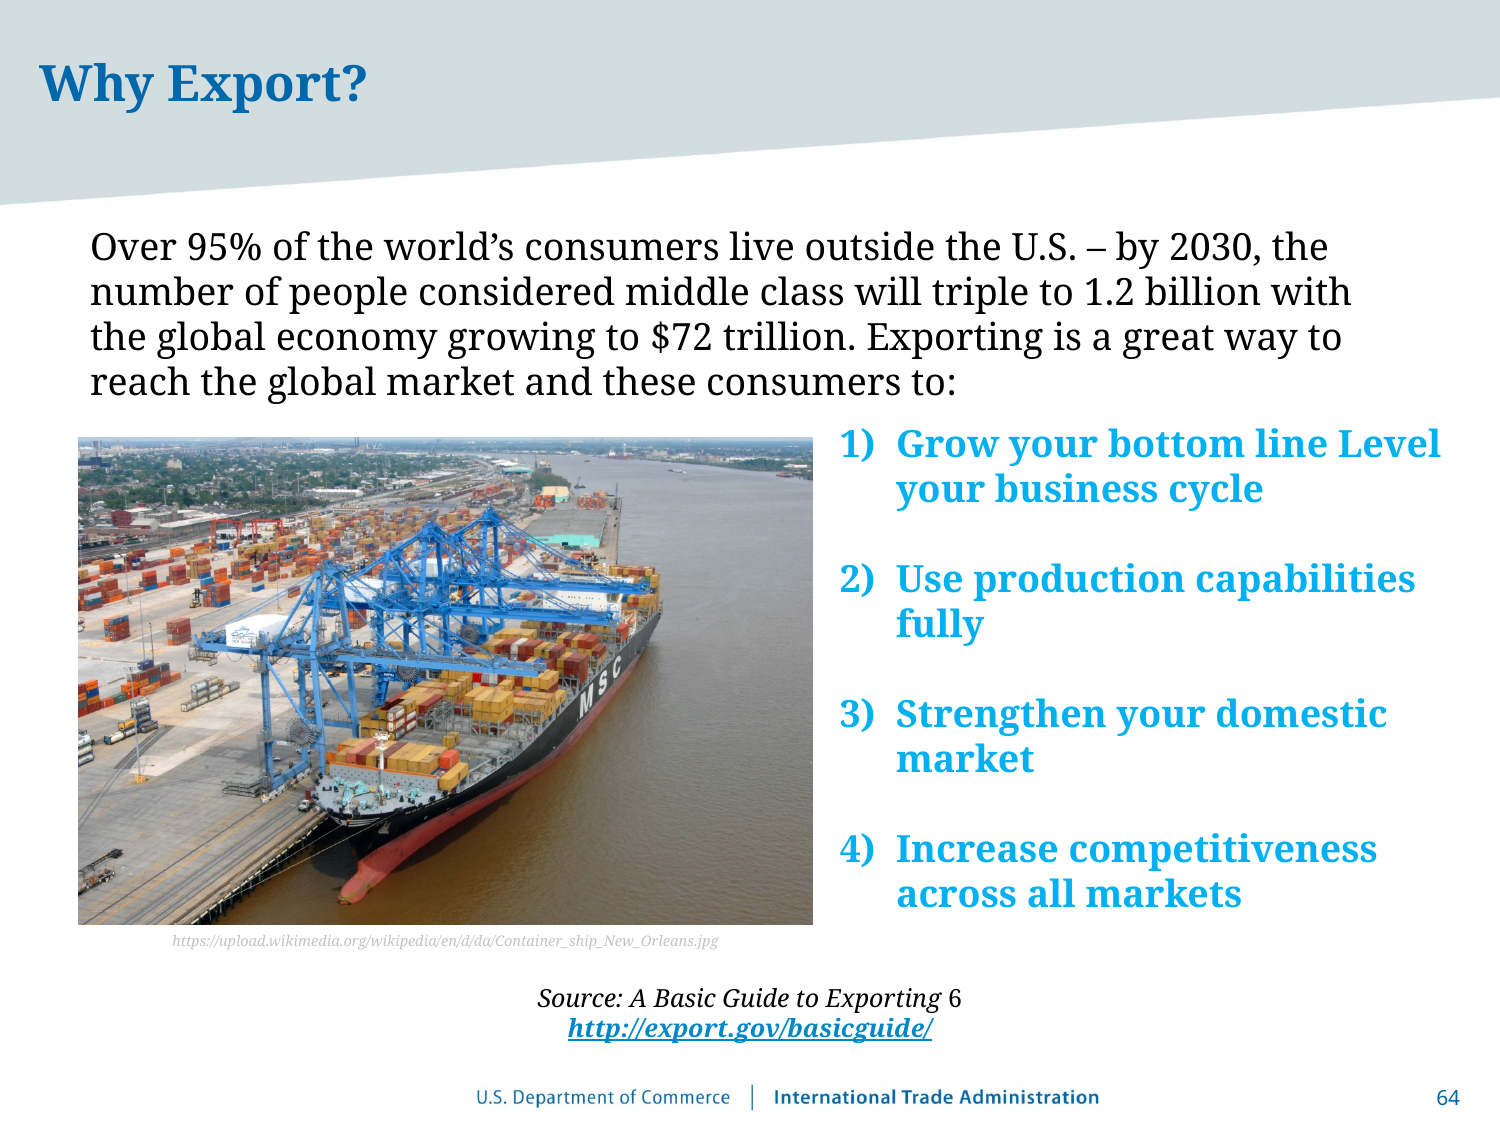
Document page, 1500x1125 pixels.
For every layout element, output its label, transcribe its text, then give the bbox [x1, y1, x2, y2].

picture [0, 0, 1500, 1125]
title Why Export? [24, 24, 1213, 138]
text_box Source: A Basic Guide to Exporting 6 http://export.gov/basicguide/ [218, 974, 1282, 1050]
text_box https://upload.wikimedia.org/wikipedia/en/d/da/Container_ship_New_Orleans.jpg [78, 933, 813, 958]
text_box Grow your bottom line Level your business cycle Use production capabilities fully Strengthen your domestic market Increase competitiveness across all markets [825, 412, 1463, 923]
list Over 95% of the world’s consumers live outside the U.S. – by 2030, the number of people considered middle class will triple to 1.2 billion with the global economy growing to $72 trillion. Exporting is a great way to reach the global market and these consumers to: [75, 215, 1425, 363]
slide_number 64 [1299, 1076, 1476, 1125]
